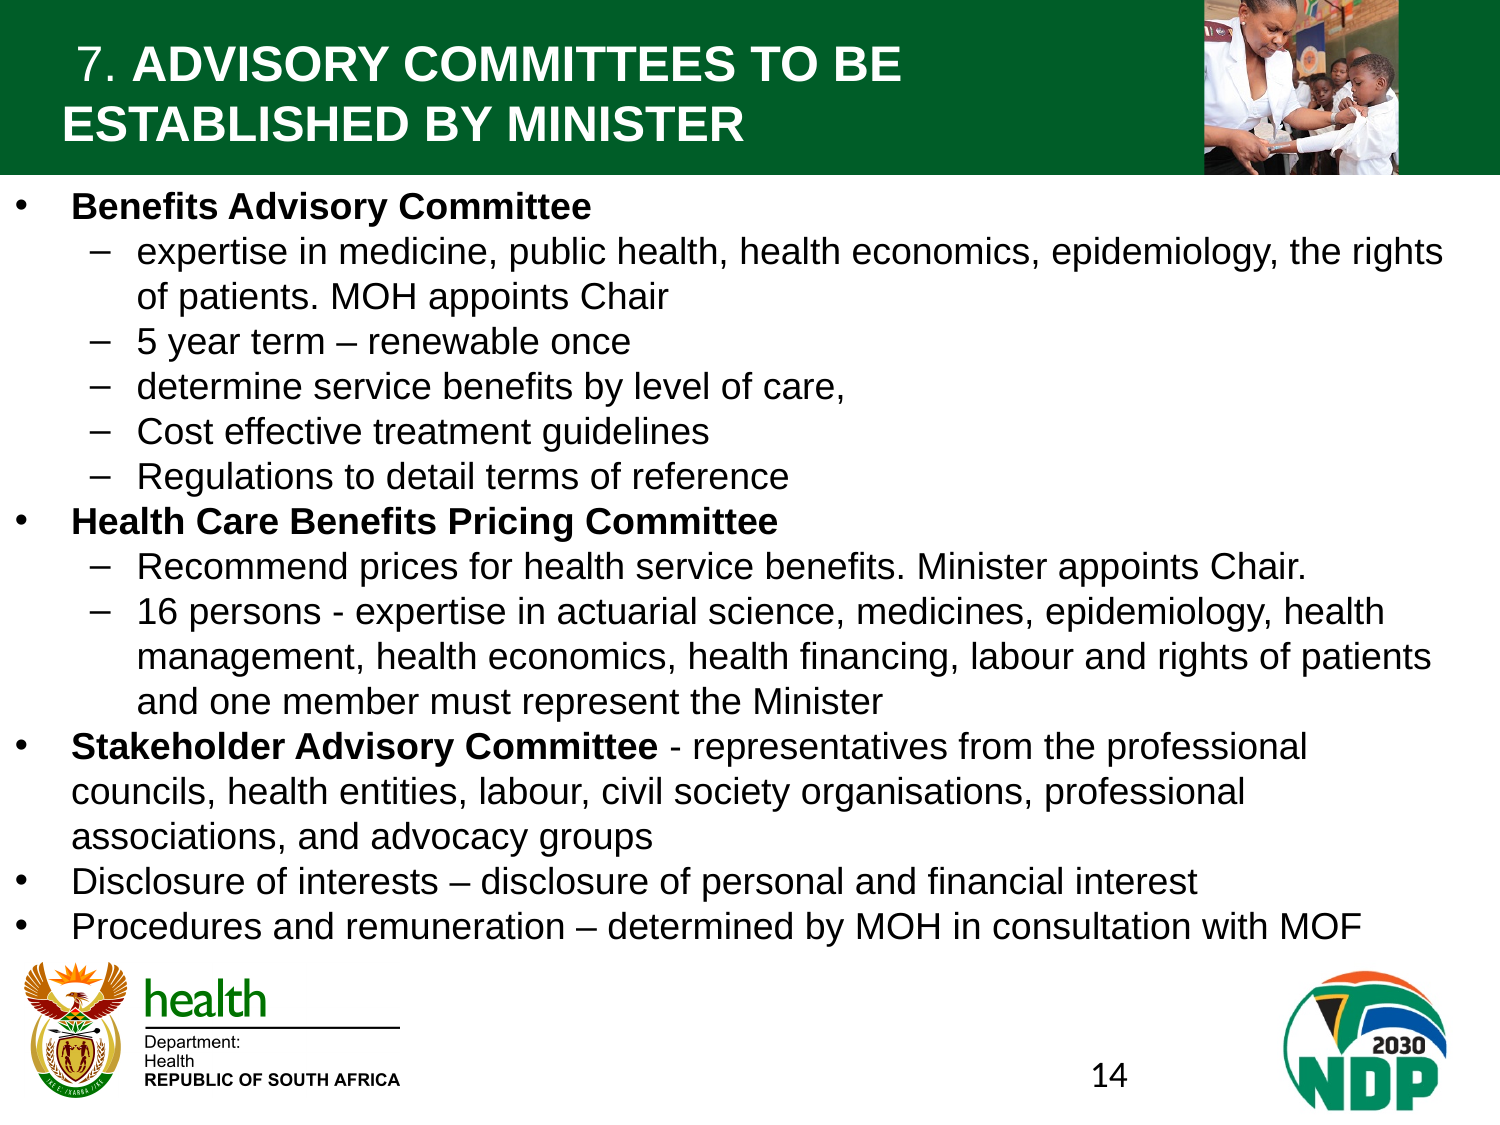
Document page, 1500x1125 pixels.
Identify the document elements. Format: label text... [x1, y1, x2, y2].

list Benefits Advisory Committee expertise in medicine, public health, health economics, epidemiology, the rights of patients. MOH appoints Chair 5 year term – renewable once determine service benefits by level of care, Cost effective treatment guidelines Regulations to detail terms of reference Health Care Benefits Pricing Committee Recommend prices for health service benefits. Minister appoints Chair. 16 persons - expertise in actuarial science, medicines, epidemiology, health management, health economics, health financing, labour and rights of patients and one member must represent the Minister Stakeholder Advisory Committee - representatives from the professional councils, health entities, labour, civil society organisations, professional associations, and advocacy groups Disclosure of interests – disclosure of personal and financial interest Procedures and remuneration – determined by MOH in consultation with MOF [0, 174, 1474, 965]
title 7. ADVISORY COMMITTEES TO BE ESTABLISHED BY MINISTER [46, 23, 1235, 161]
slide_number 14 [1074, 1042, 1425, 1103]
picture [1277, 965, 1463, 1125]
picture [1204, 0, 1399, 174]
picture [24, 965, 400, 1098]
